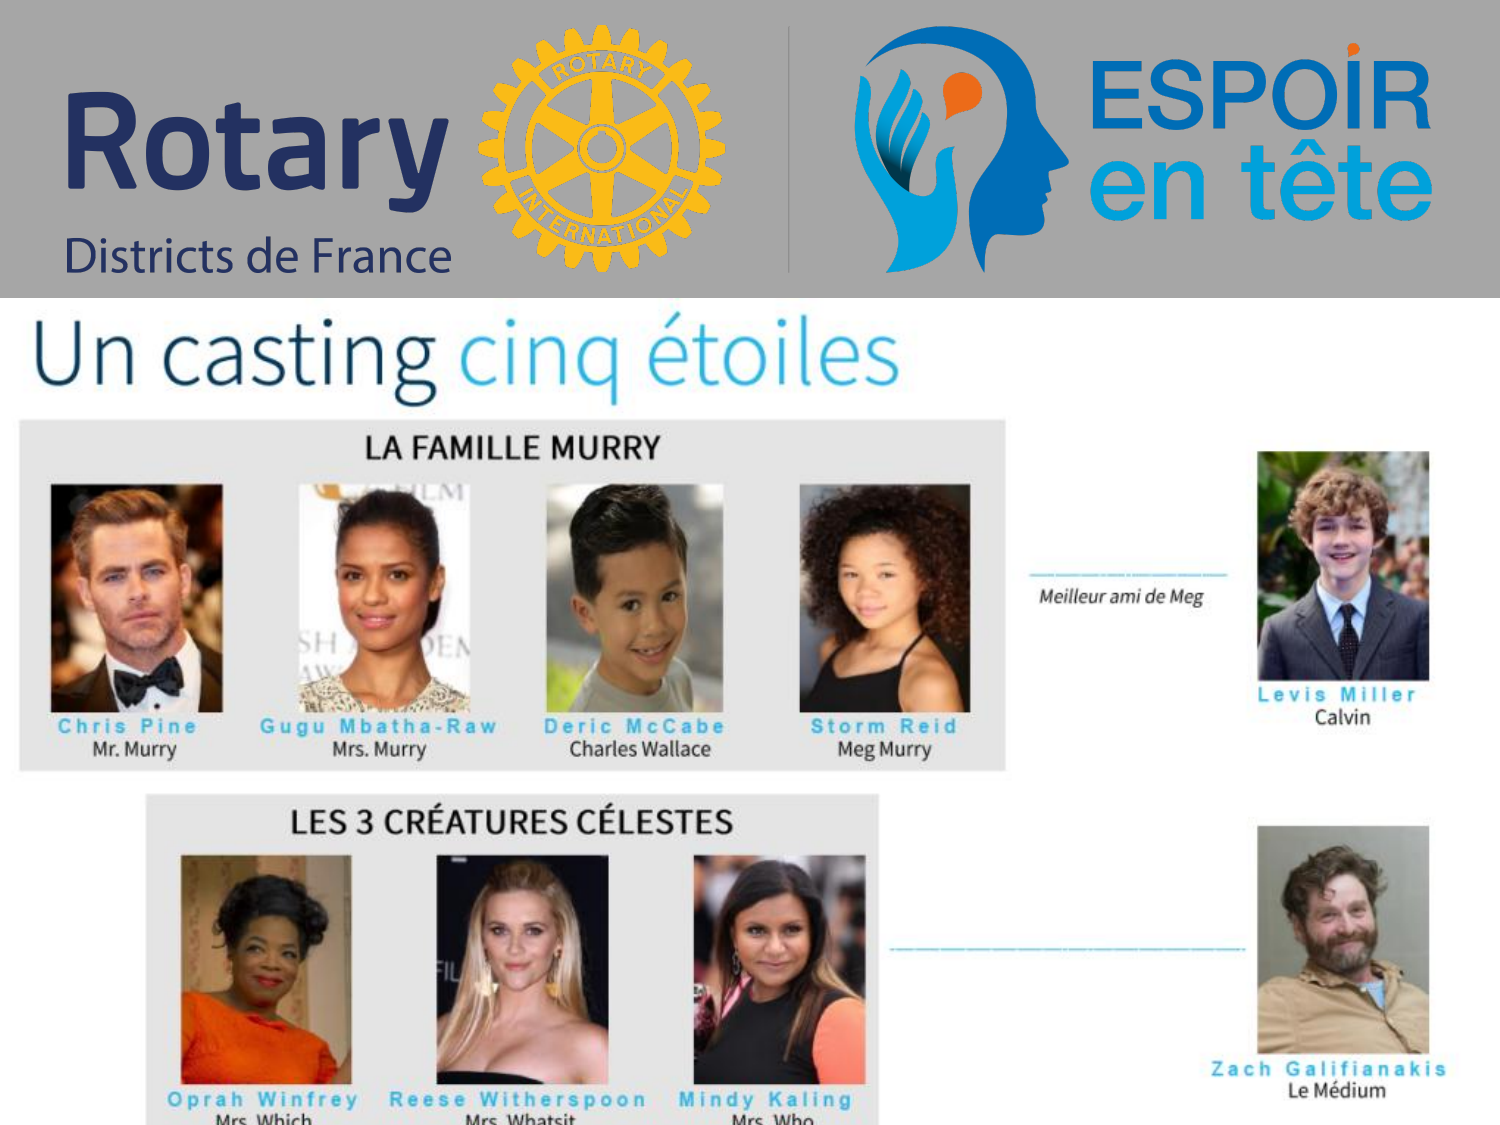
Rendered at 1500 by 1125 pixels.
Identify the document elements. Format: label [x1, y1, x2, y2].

title [0, 0, 1500, 298]
picture [0, 298, 1500, 1125]
picture [67, 18, 1433, 280]
